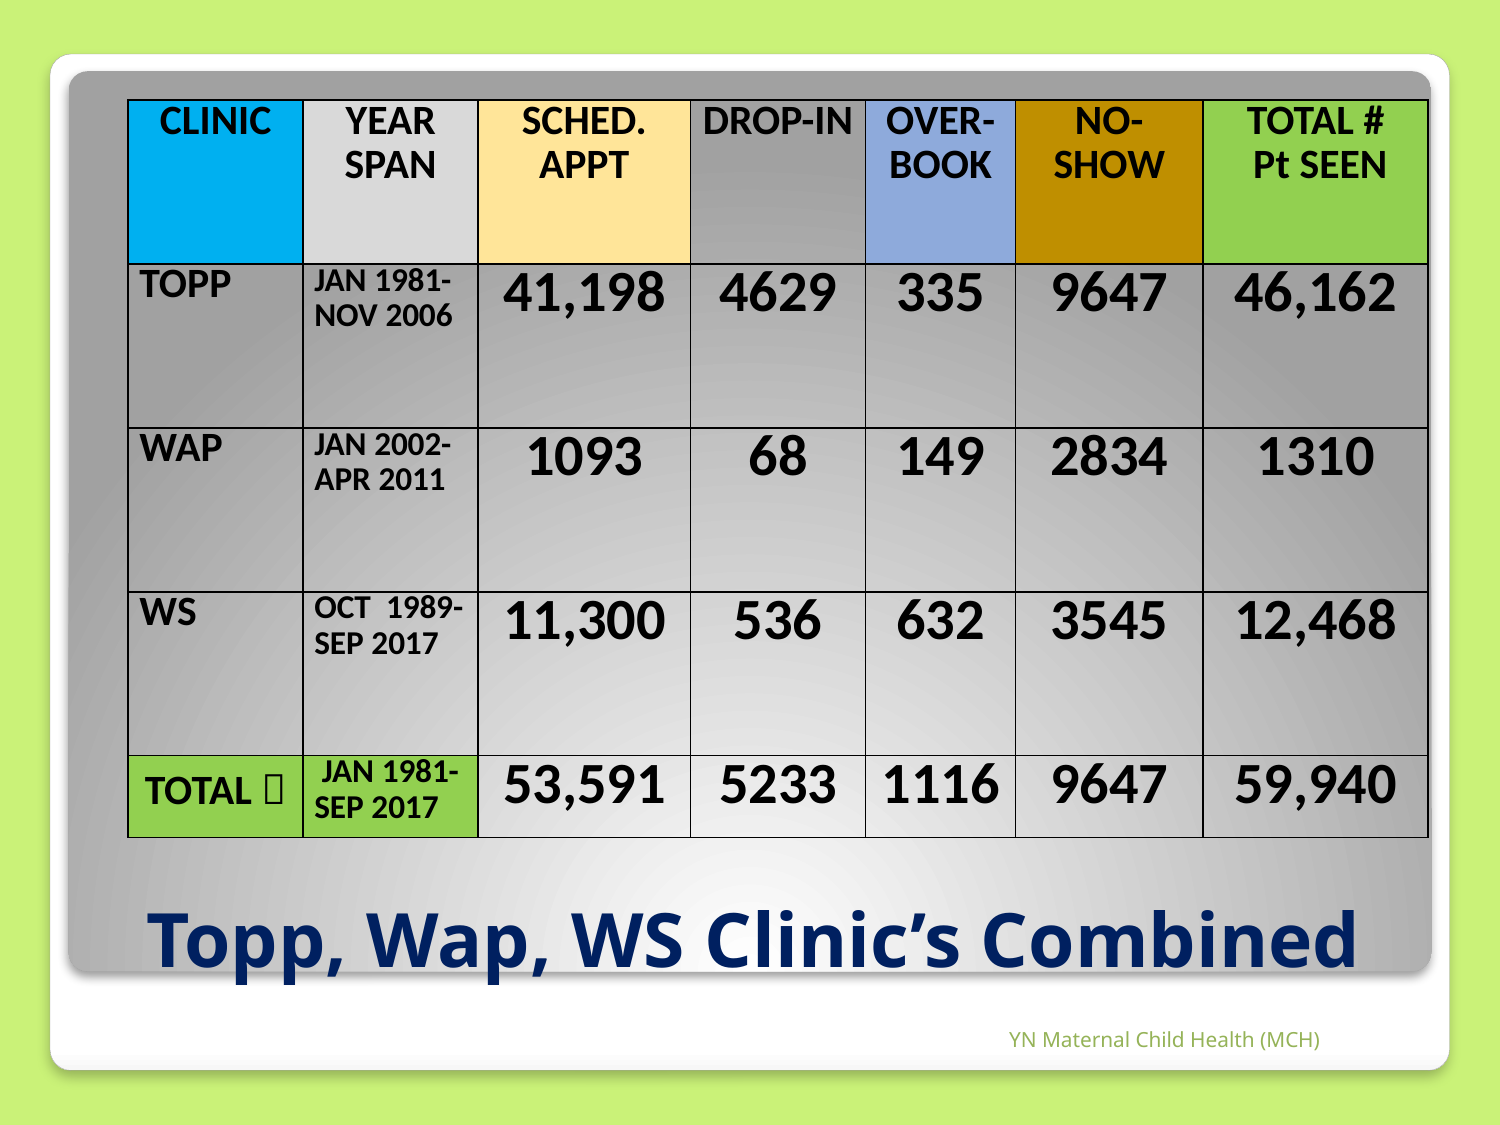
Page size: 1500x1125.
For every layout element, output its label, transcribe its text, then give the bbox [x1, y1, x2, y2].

table_cell WS [129, 593, 302, 755]
table_cell 9647 [1016, 756, 1202, 837]
table_cell 59,940 [1204, 756, 1427, 837]
table_cell WAP [129, 429, 302, 591]
table_cell 11,300 [479, 593, 690, 755]
table_cell JAN 1981- NOV 2006 [304, 265, 477, 427]
table_cell JAN 1981- SEP 2017 [304, 756, 477, 837]
table_cell JAN 2002- APR 2011 [304, 429, 477, 591]
table_cell 68 [691, 429, 865, 591]
table_header OVER-BOOK [866, 101, 1015, 263]
table_cell 149 [866, 429, 1015, 591]
table_cell 1093 [479, 429, 690, 591]
table_cell 632 [866, 593, 1015, 755]
table_cell 5233 [691, 756, 865, 837]
table_cell 536 [691, 593, 865, 755]
table_cell TOPP [129, 265, 302, 427]
table_cell 41,198 [479, 265, 690, 427]
table_cell 12,468 [1204, 593, 1427, 755]
table_header SCHED. APPT [479, 101, 690, 263]
table_cell OCT 1989- SEP 2017 [304, 593, 477, 755]
table_cell 9647 [1016, 265, 1202, 427]
table_header YEAR SPAN [304, 101, 477, 263]
table_cell 335 [866, 265, 1015, 427]
table_cell 2834 [1016, 429, 1202, 591]
table_cell 4629 [691, 265, 865, 427]
table_header DROP-IN [691, 101, 865, 263]
table_cell 1116 [866, 756, 1015, 837]
title Topp, Wap, WS Clinic’s Combined [82, 817, 1425, 991]
table_cell TOTAL  [129, 756, 302, 837]
table_cell 53,591 [479, 756, 690, 837]
table_cell 1310 [1204, 429, 1427, 591]
footer YN Maternal Child Health (MCH) [994, 1002, 1370, 1063]
table_cell 46,162 [1204, 265, 1427, 427]
table_header NO-SHOW [1016, 101, 1202, 263]
table_header TOTAL # Pt SEEN [1204, 101, 1427, 263]
table_header CLINIC [129, 101, 302, 263]
table_cell 3545 [1016, 593, 1202, 755]
